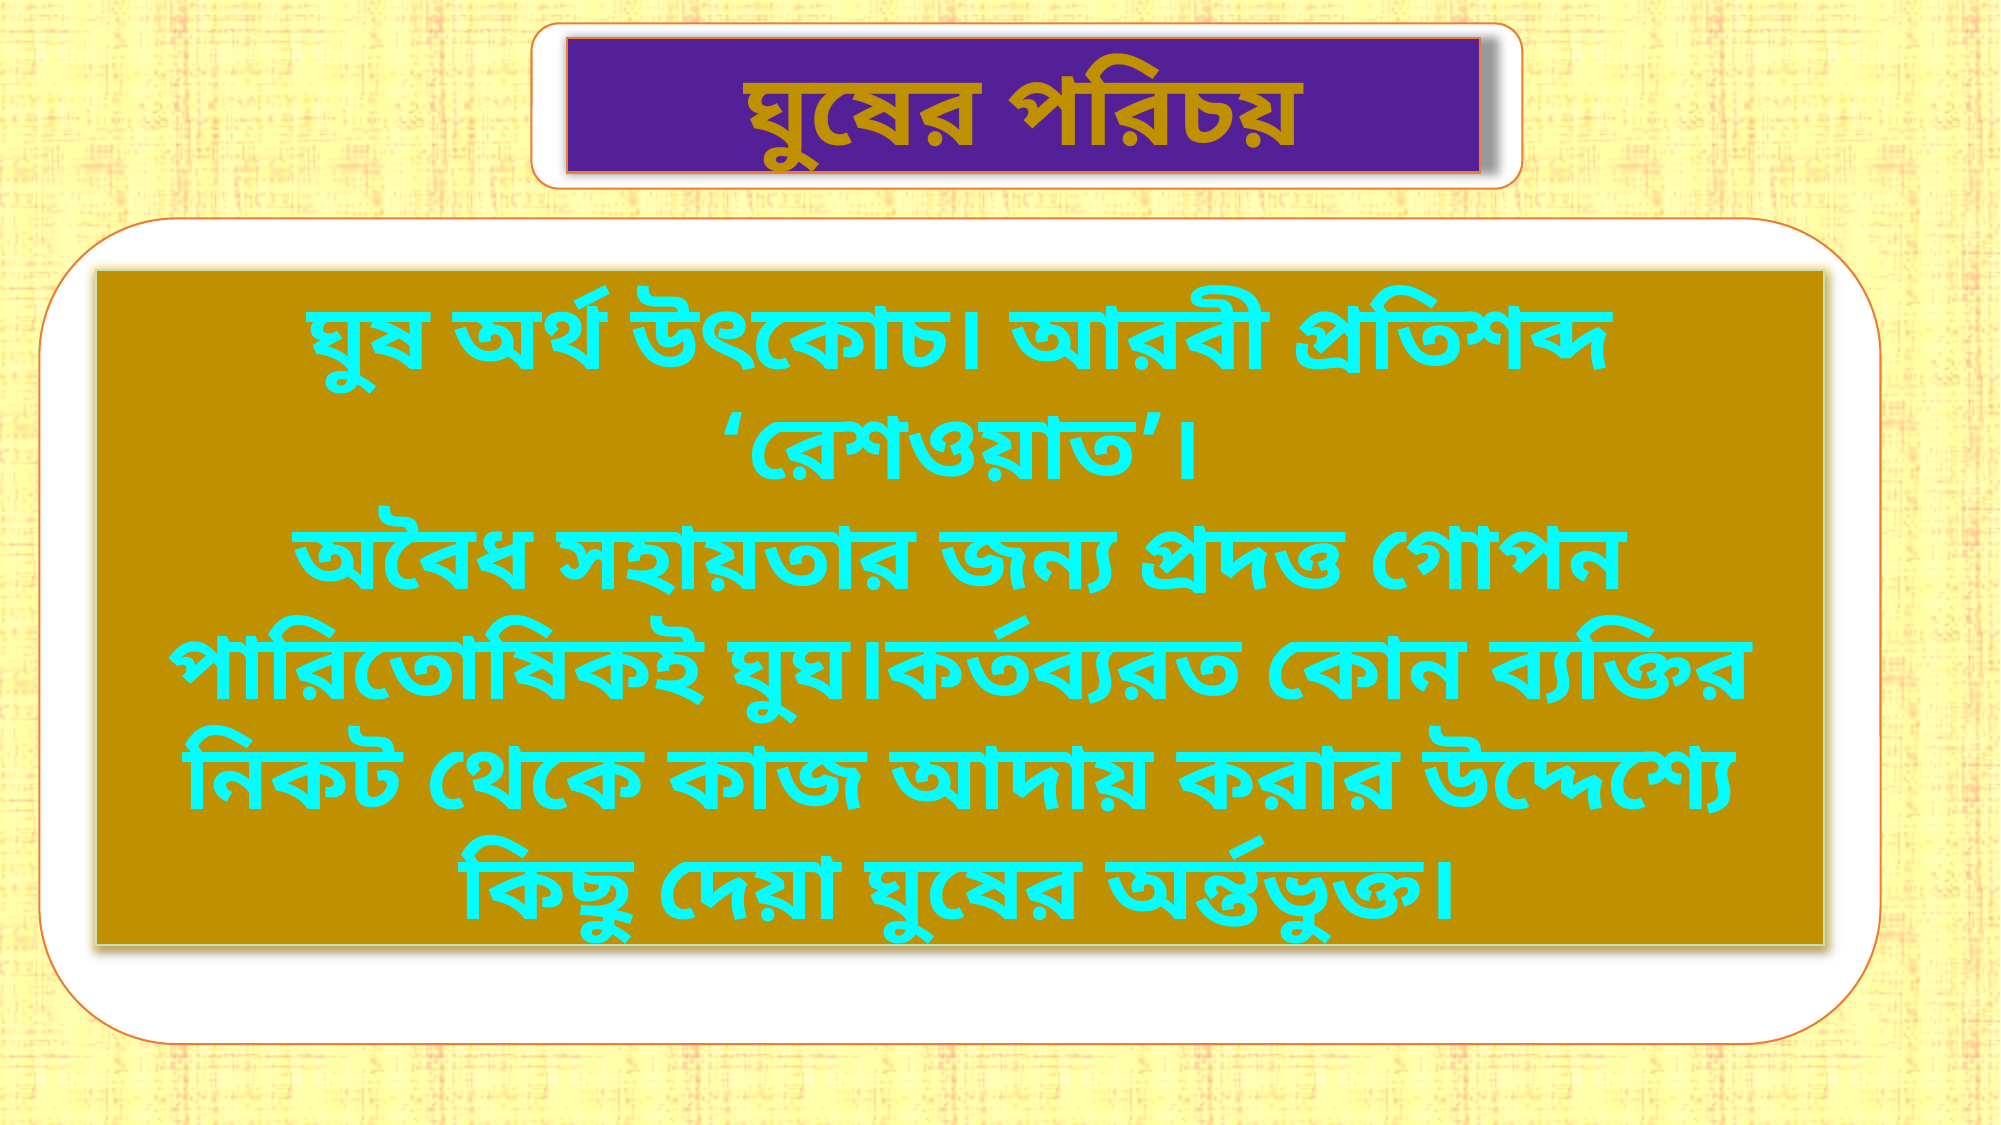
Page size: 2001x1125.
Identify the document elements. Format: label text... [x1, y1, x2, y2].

picture [0, 0, 2001, 1125]
text_box ঘুষের পরিচয় [566, 37, 1481, 174]
text_box ঘুষ অর্থ উৎকোচ। আরবী প্রতিশব্দ ‘রেশওয়াত’। অবৈধ সহায়তার জন্য প্রদত্ত গোপন পারিতোষিকই ঘুঘ।কর্তব্যরত কোন ব্যক্তির নিকট থেকে কাজ আদায় করার উদ্দেশ্যে কিছু দেয়া ঘুষের অর্ন্তভুক্ত। [95, 269, 1825, 946]
text_box [530, 22, 1524, 190]
text_box [38, 217, 1882, 1046]
